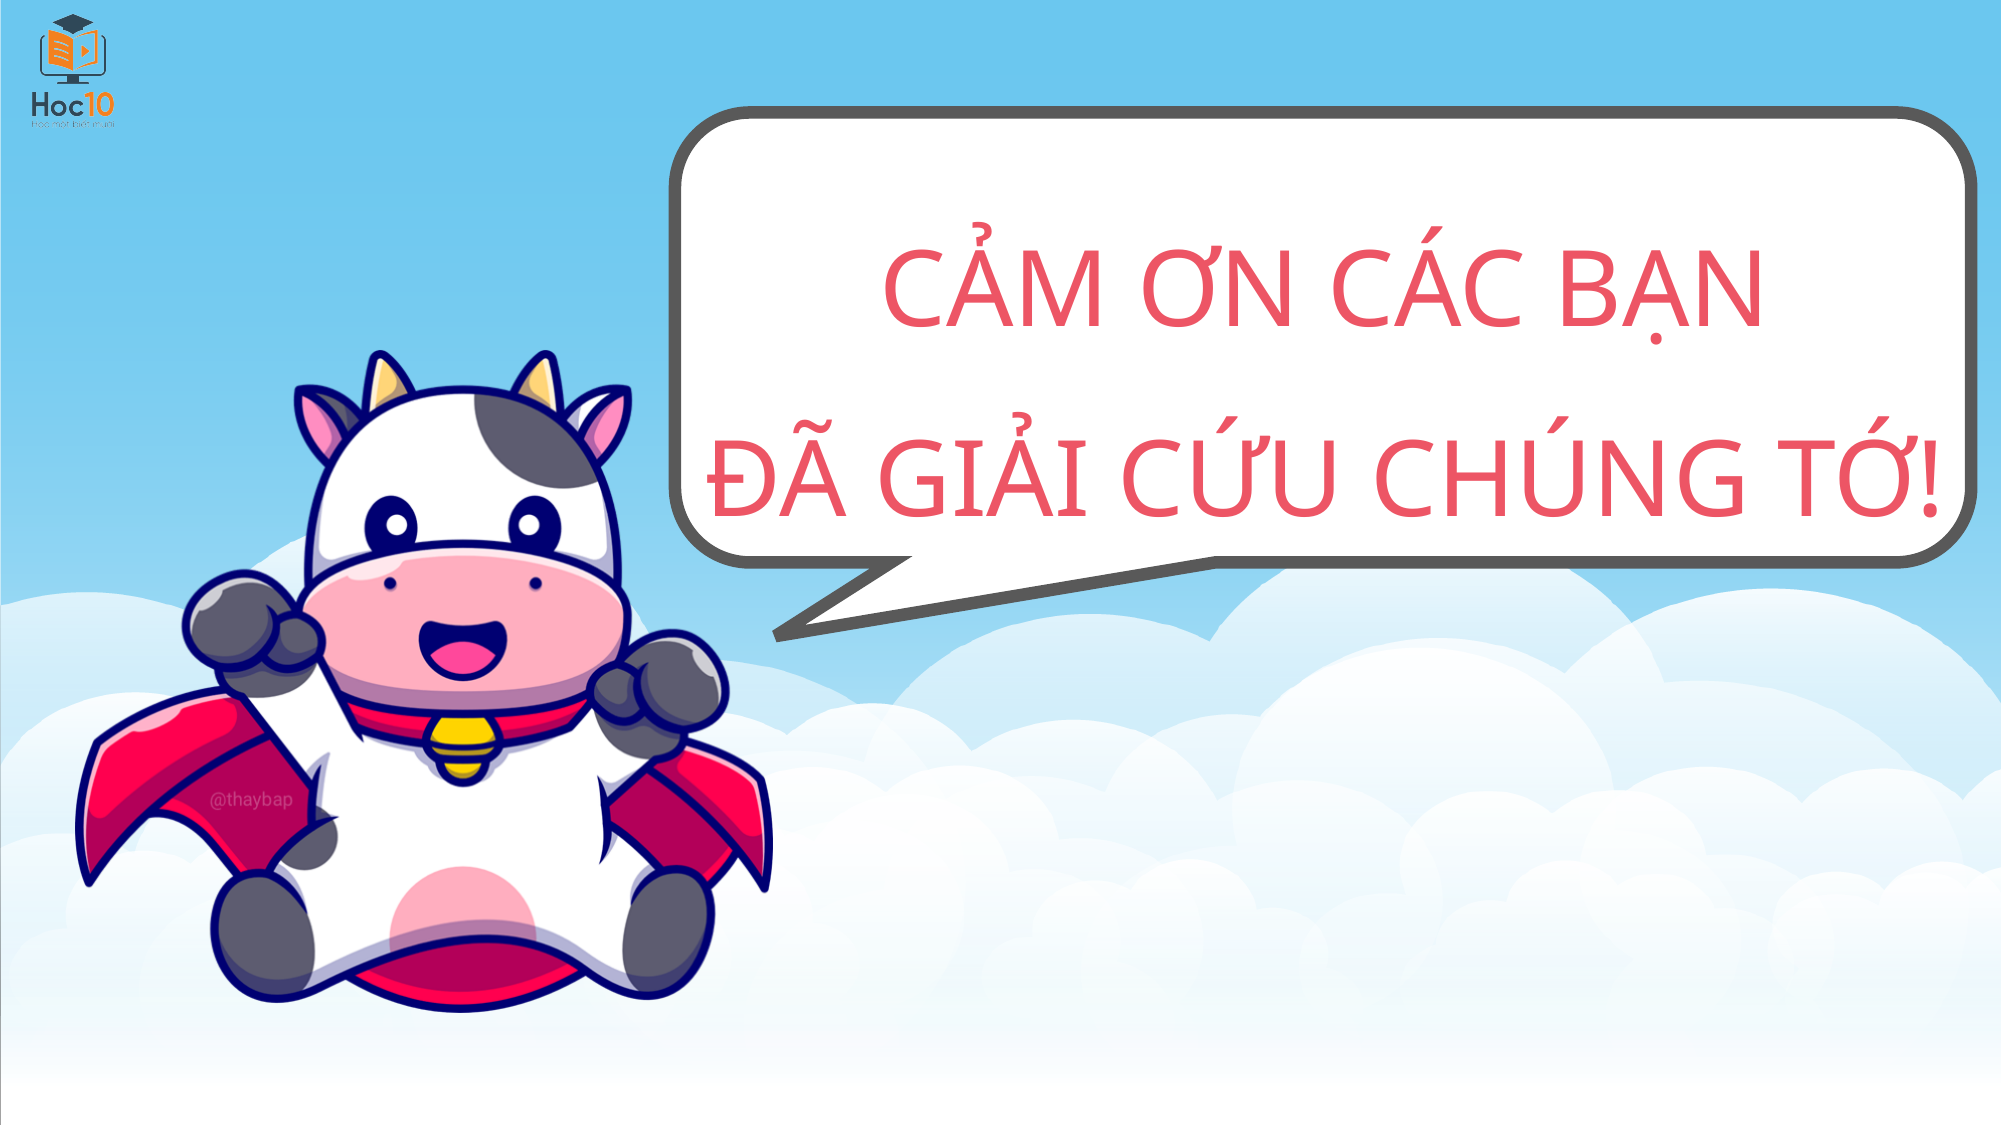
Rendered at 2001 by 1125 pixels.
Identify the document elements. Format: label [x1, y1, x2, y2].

text_box [674, 112, 1972, 563]
picture [0, 0, 2001, 1125]
